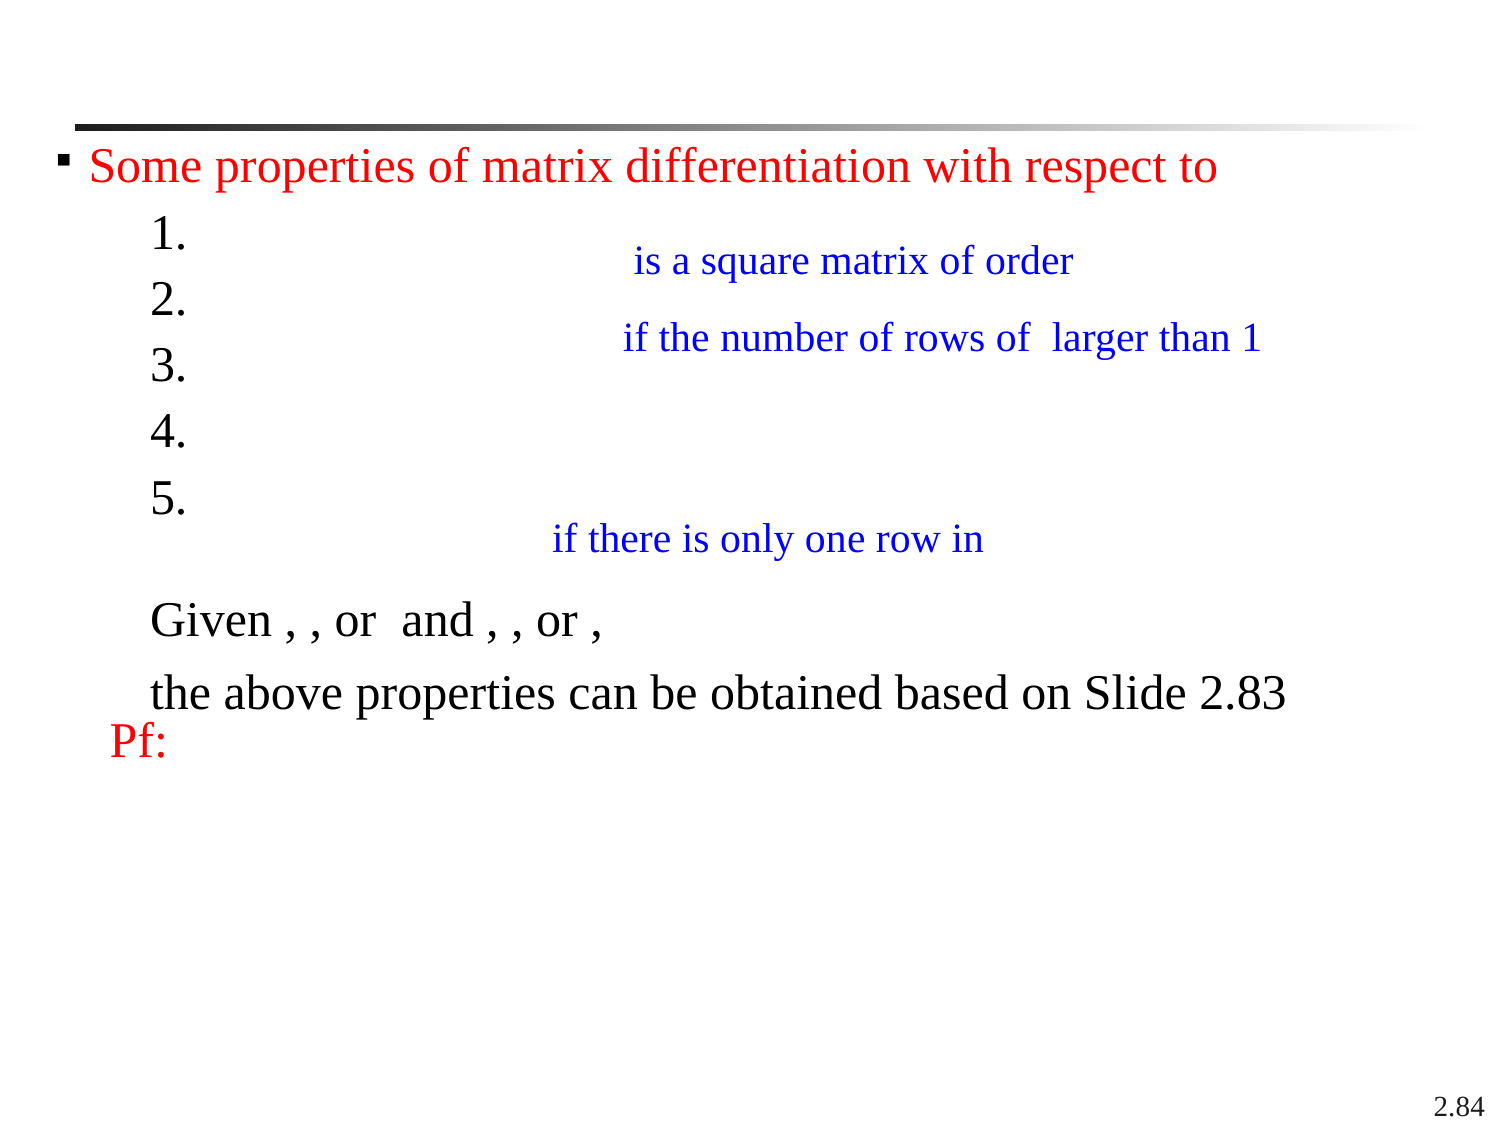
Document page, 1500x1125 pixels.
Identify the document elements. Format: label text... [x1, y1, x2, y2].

slide_number 2.84 [1406, 1077, 1500, 1125]
text_box Pf: [94, 700, 213, 775]
